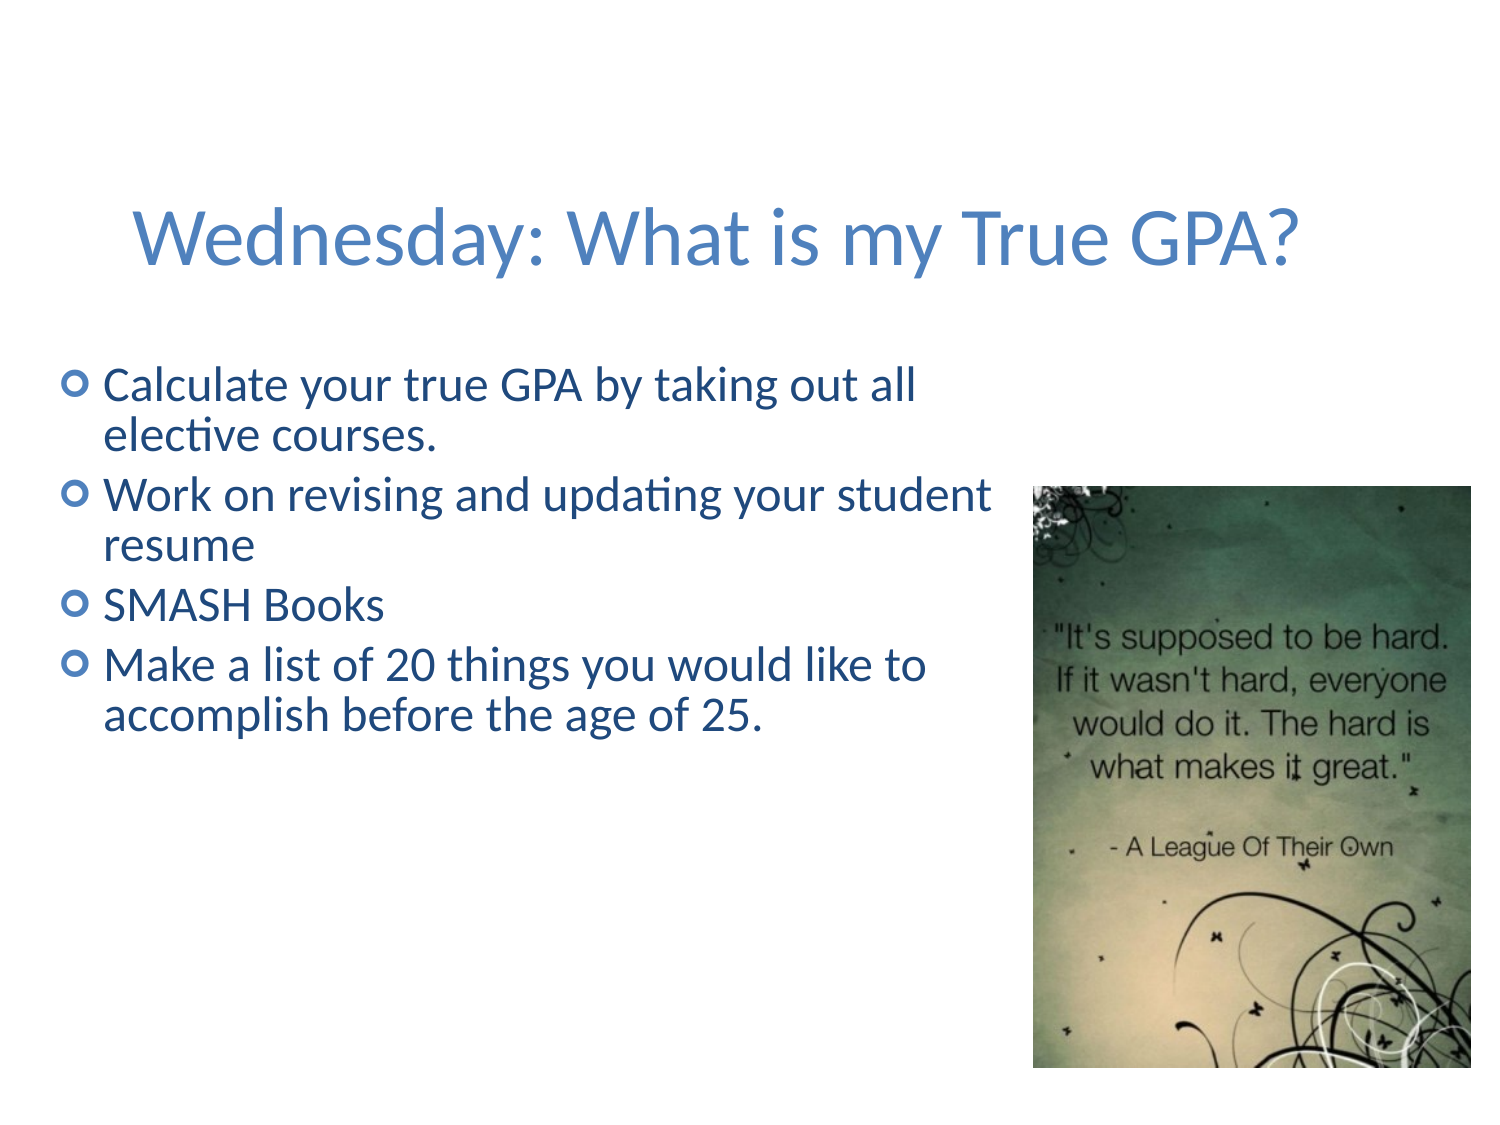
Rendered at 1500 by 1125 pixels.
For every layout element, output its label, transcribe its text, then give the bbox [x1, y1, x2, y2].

text_box Calculate your true GPA by taking out all elective courses. Work on revising and updating your student resume SMASH Books Make a list of 20 things you would like to accomplish before the age of 25. [31, 356, 1034, 1068]
text_box Wednesday: What is my True GPA? [117, 110, 1357, 294]
picture [1033, 485, 1471, 1069]
